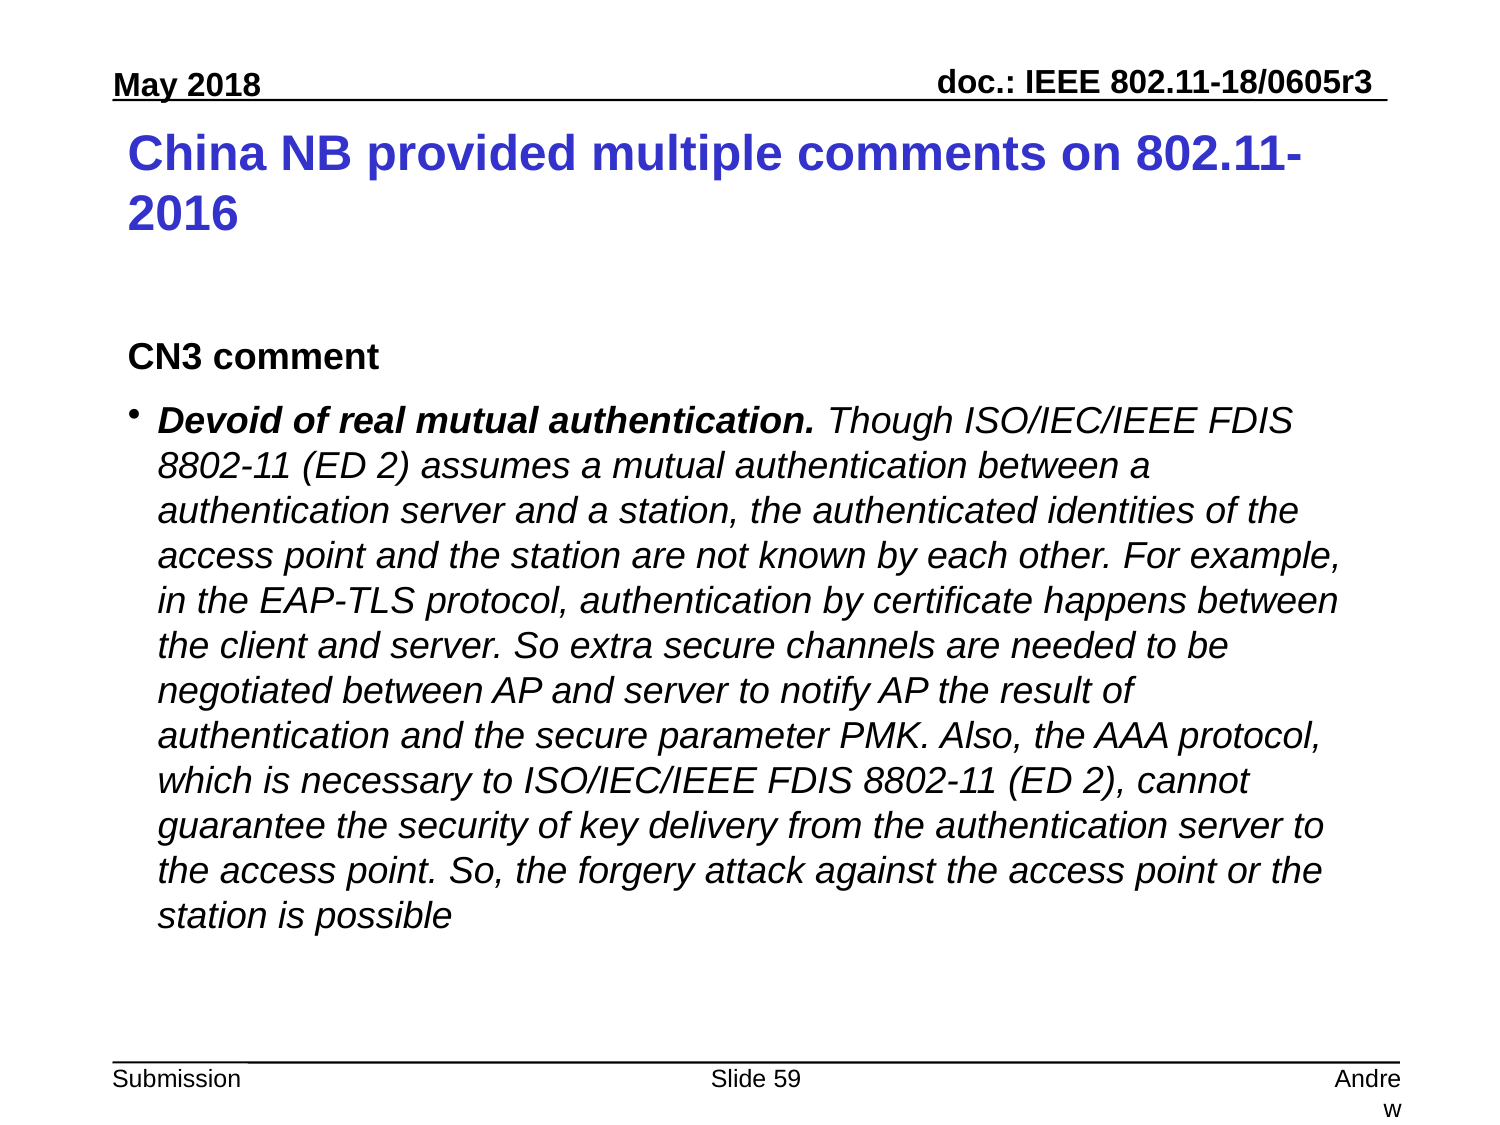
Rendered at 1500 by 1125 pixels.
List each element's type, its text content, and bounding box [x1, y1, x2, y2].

slide_number Slide 59 [709, 1061, 803, 1093]
footer Andrew Myles, Cisco [1320, 1061, 1402, 1093]
title China NB provided multiple comments on 802.11-2016 [112, 112, 1388, 288]
list CN3 comment Devoid of real mutual authentication. Though ISO/IEC/IEEE FDIS 8802-11 (ED 2) assumes a mutual authentication between a authentication server and a station, the authenticated identities of the access point and the station are not known by each other. For example, in the EAP-TLS protocol, authentication by certificate happens between the client and server. So extra secure channels are needed to be negotiated between AP and server to notify AP the result of authentication and the secure parameter PMK. Also, the AAA protocol, which is necessary to ISO/IEC/IEEE FDIS 8802-11 (ED 2), cannot guarantee the security of key delivery from the authentication server to the access point. So, the forgery attack against the access point or the station is possible [112, 324, 1388, 1000]
